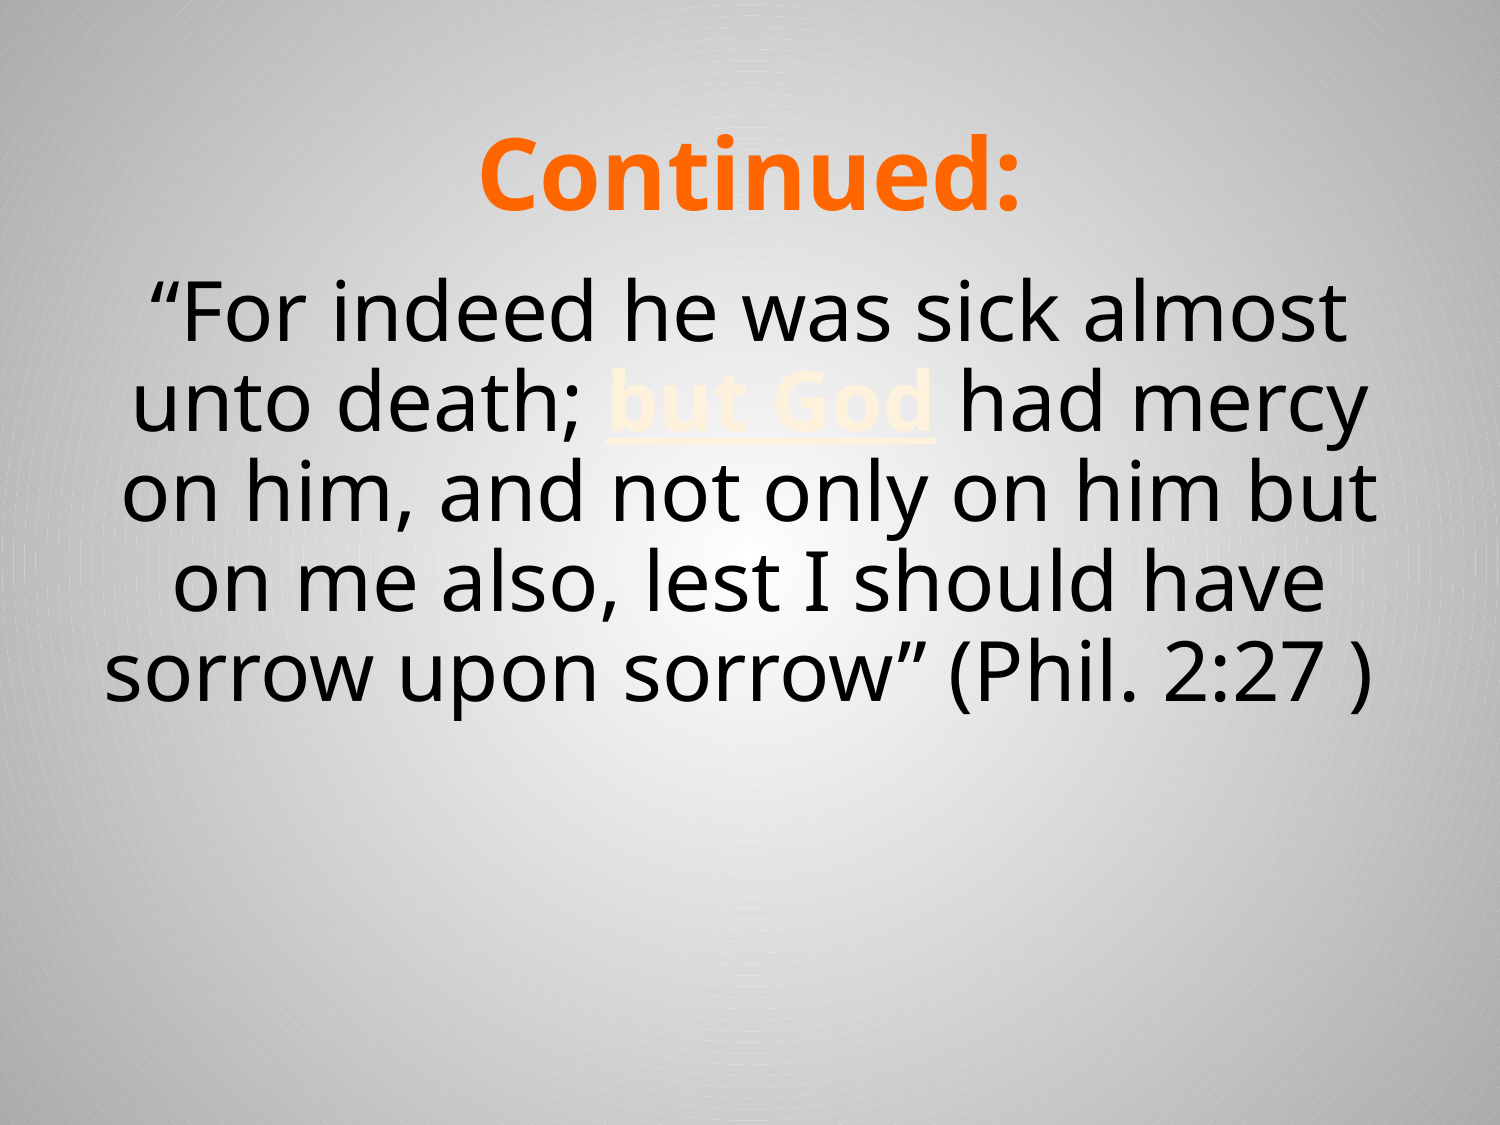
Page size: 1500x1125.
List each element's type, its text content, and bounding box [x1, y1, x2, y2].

title Continued: [75, 50, 1425, 238]
list “For indeed he was sick almost unto death; but God had mercy on him, and not only on him but on me also, lest I should have sorrow upon sorrow” (Phil. 2:27 ) [75, 262, 1425, 1005]
